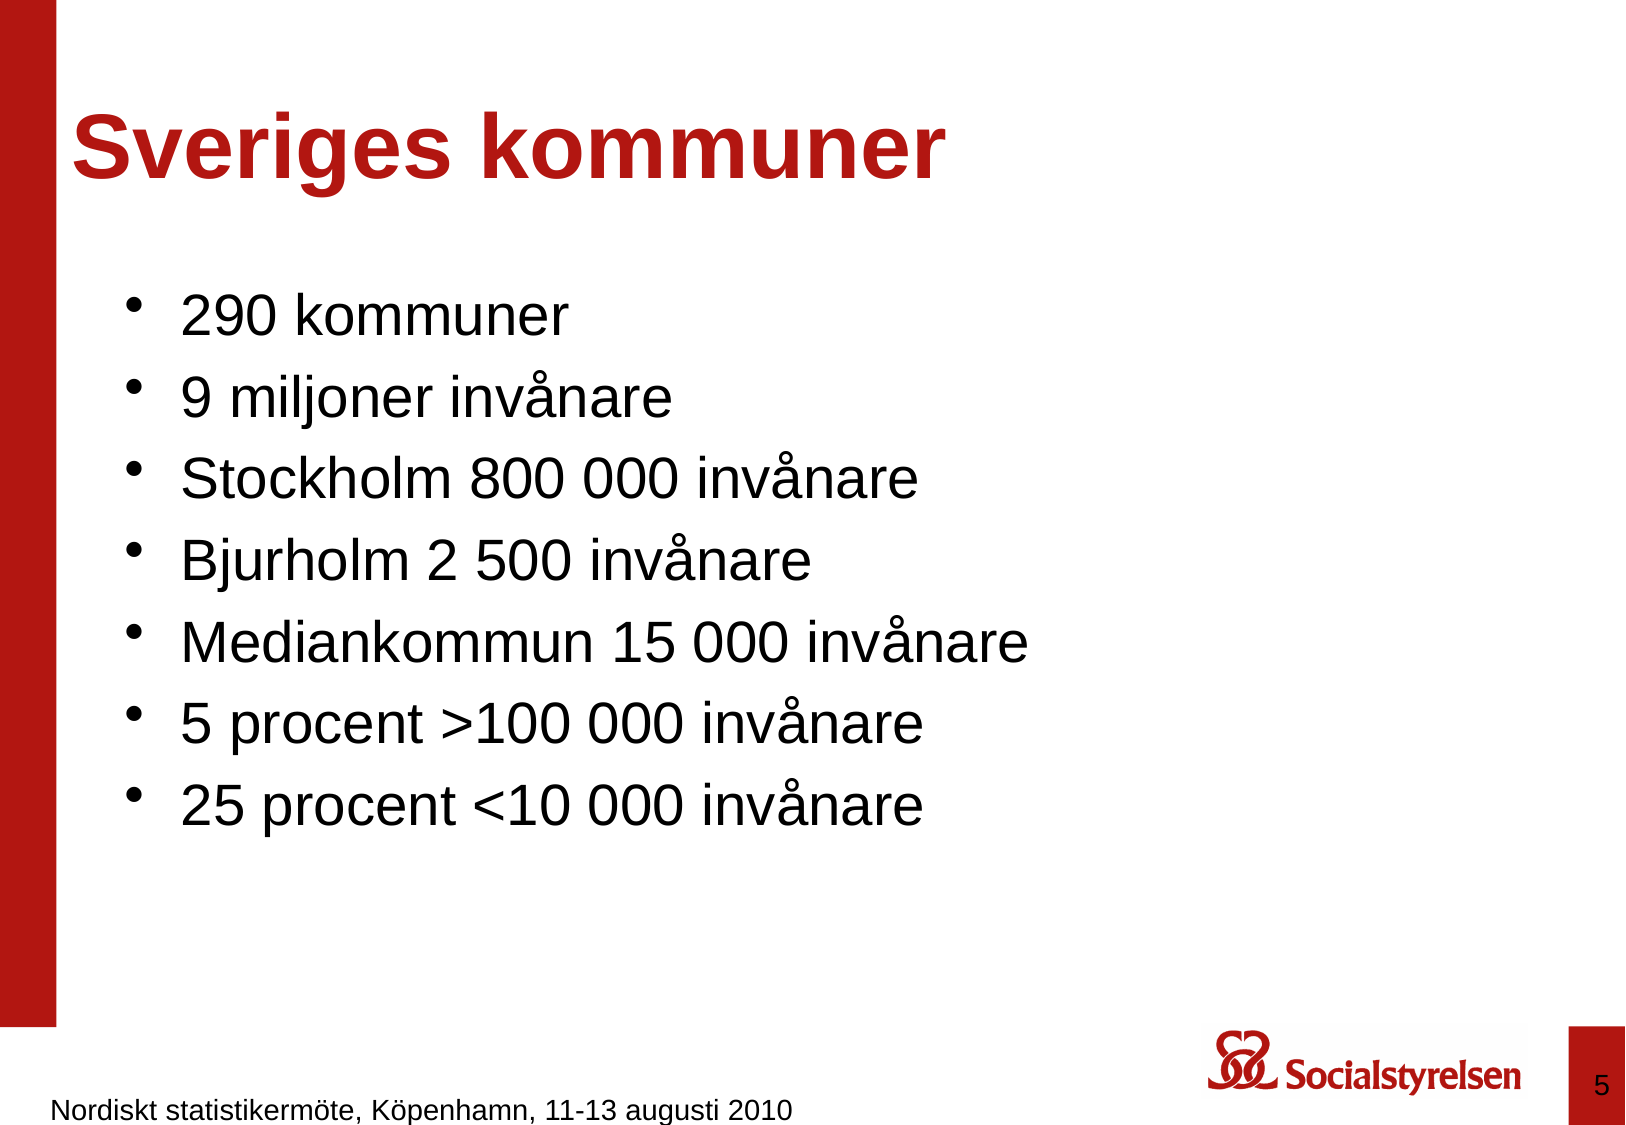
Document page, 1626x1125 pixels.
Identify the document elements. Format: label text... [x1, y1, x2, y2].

picture [1201, 1023, 1528, 1099]
title Sveriges kommuner [56, 89, 1625, 209]
list 290 kommuner 9 miljoner invånare Stockholm 800 000 invånare Bjurholm 2 500 invånare Mediankommun 15 000 invånare 5 procent >100 000 invånare 25 procent <10 000 invånare [109, 269, 1488, 995]
